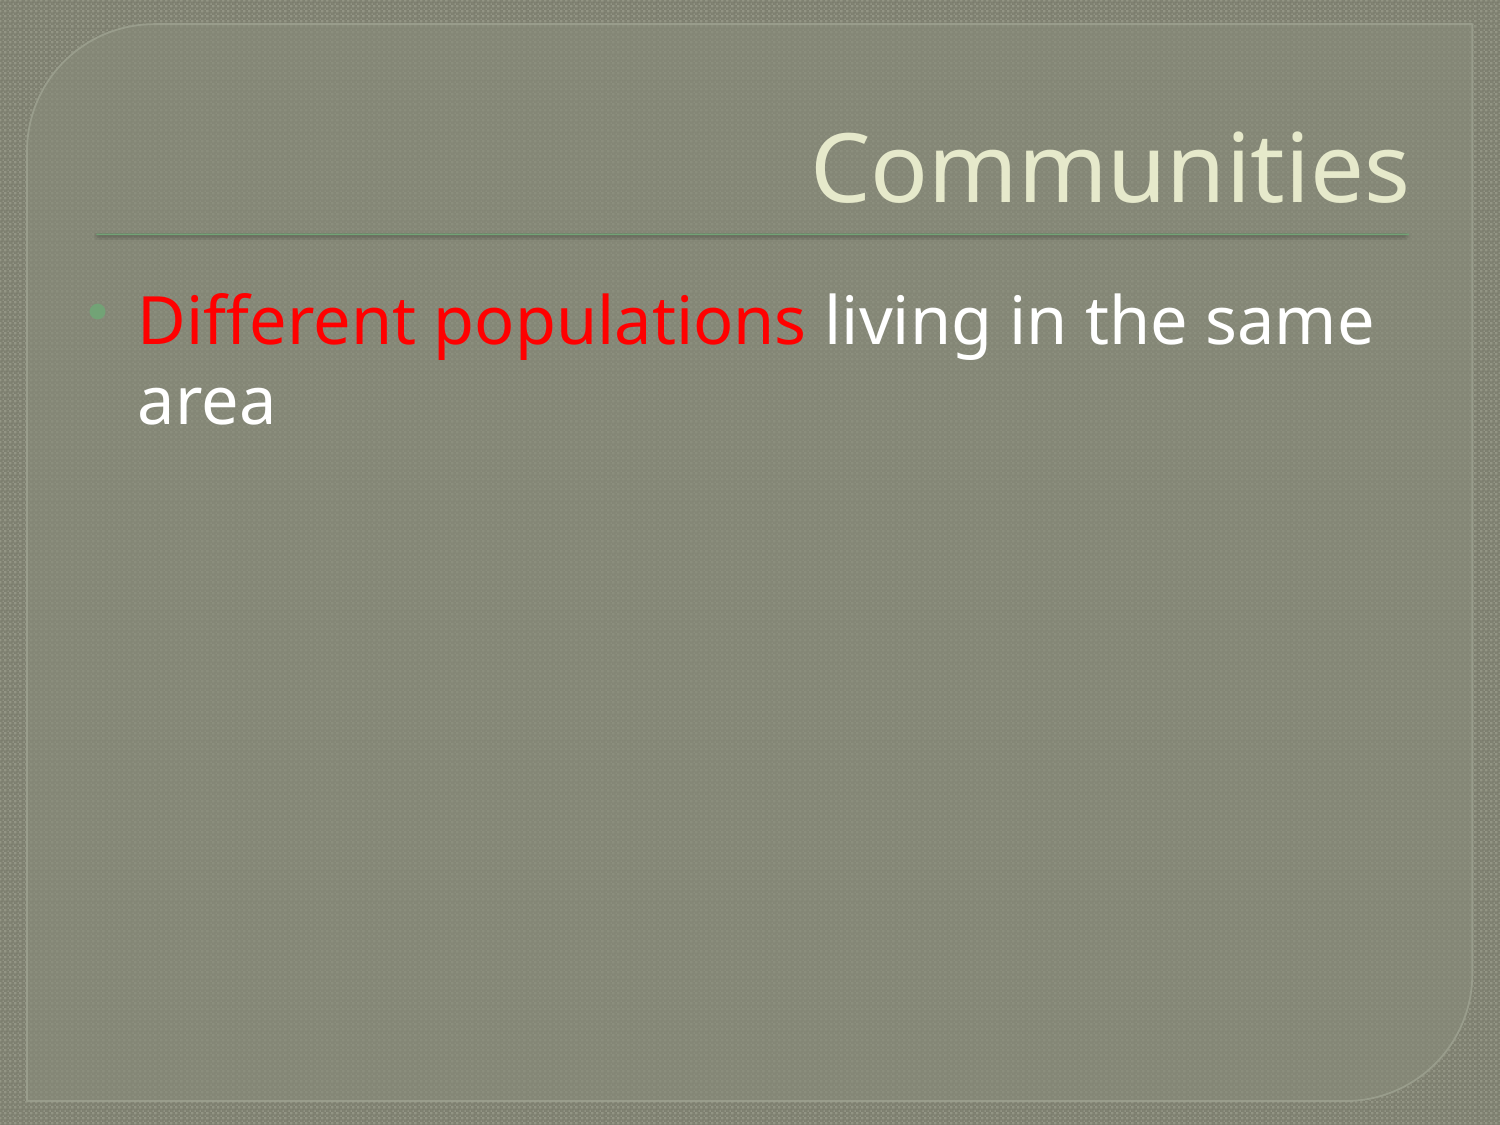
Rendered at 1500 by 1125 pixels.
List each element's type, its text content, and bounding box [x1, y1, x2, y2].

title Communities [75, 41, 1425, 230]
list Different populations living in the same area [75, 270, 1425, 1013]
